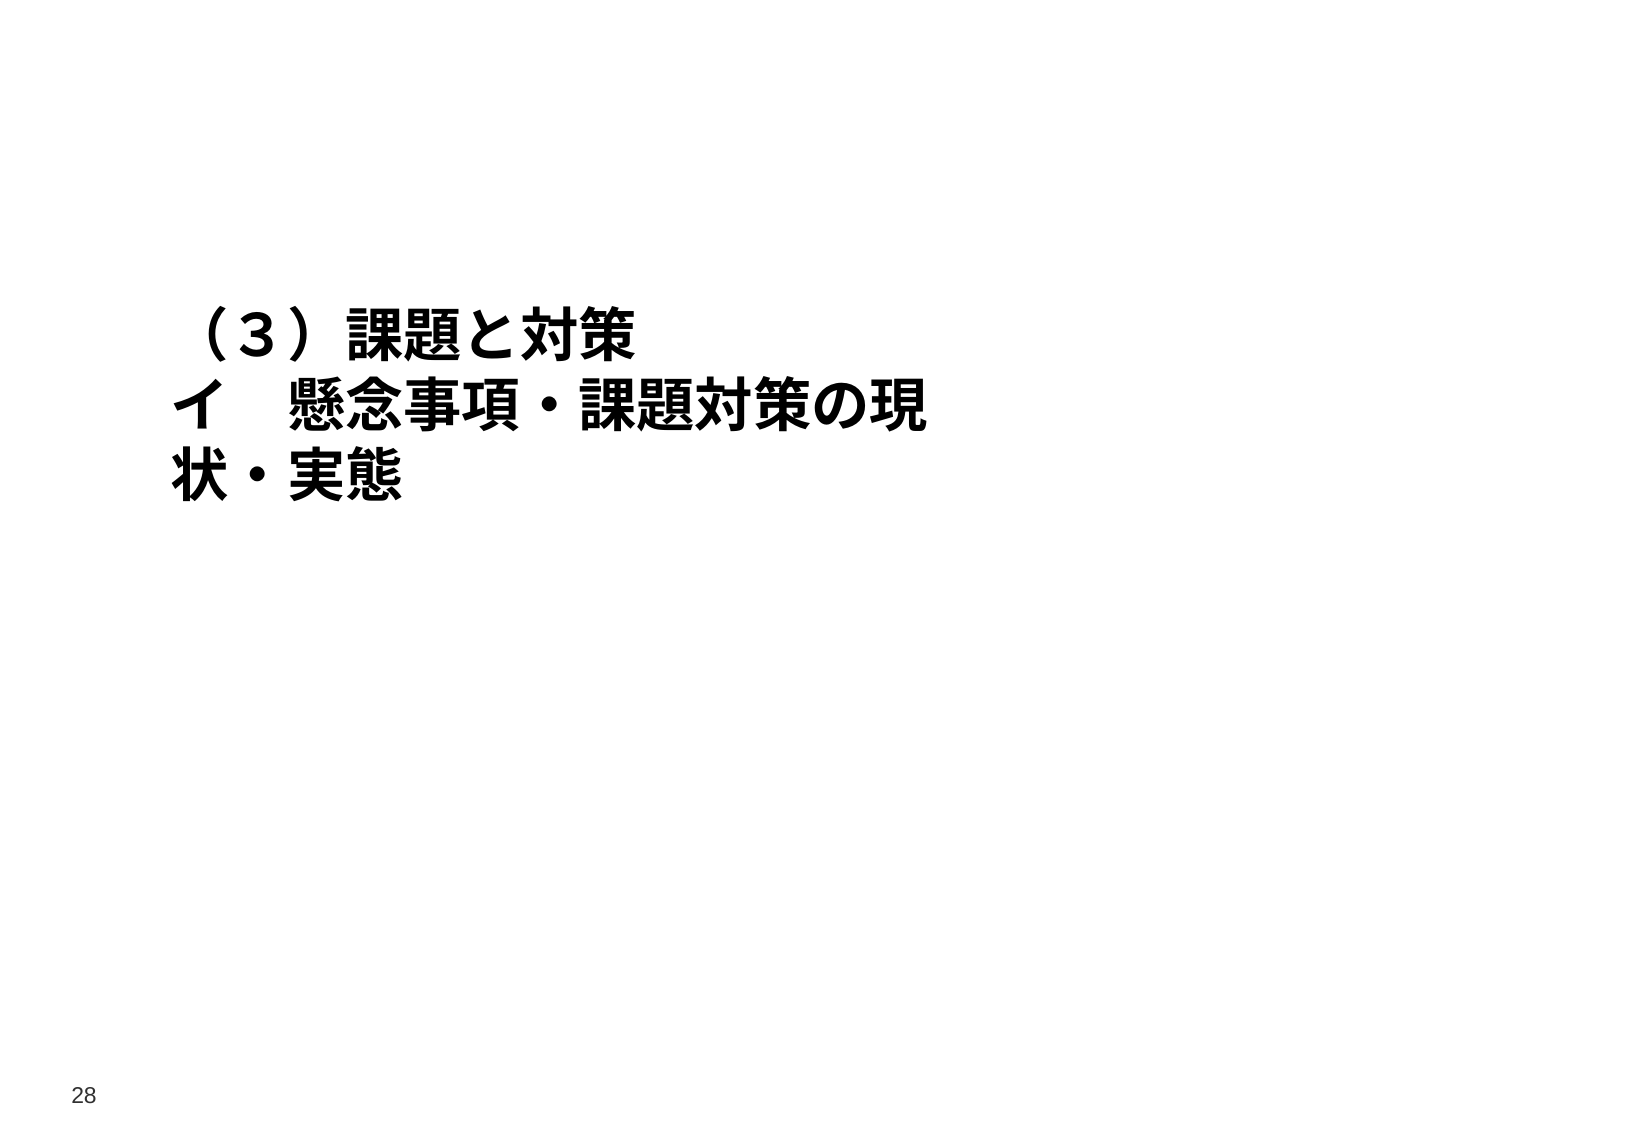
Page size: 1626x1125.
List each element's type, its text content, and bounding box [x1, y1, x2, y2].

slide_number 28 [67, 1080, 97, 1109]
list （３）課題と対策 イ 懸念事項・課題対策の現状・実態 [158, 348, 1009, 458]
